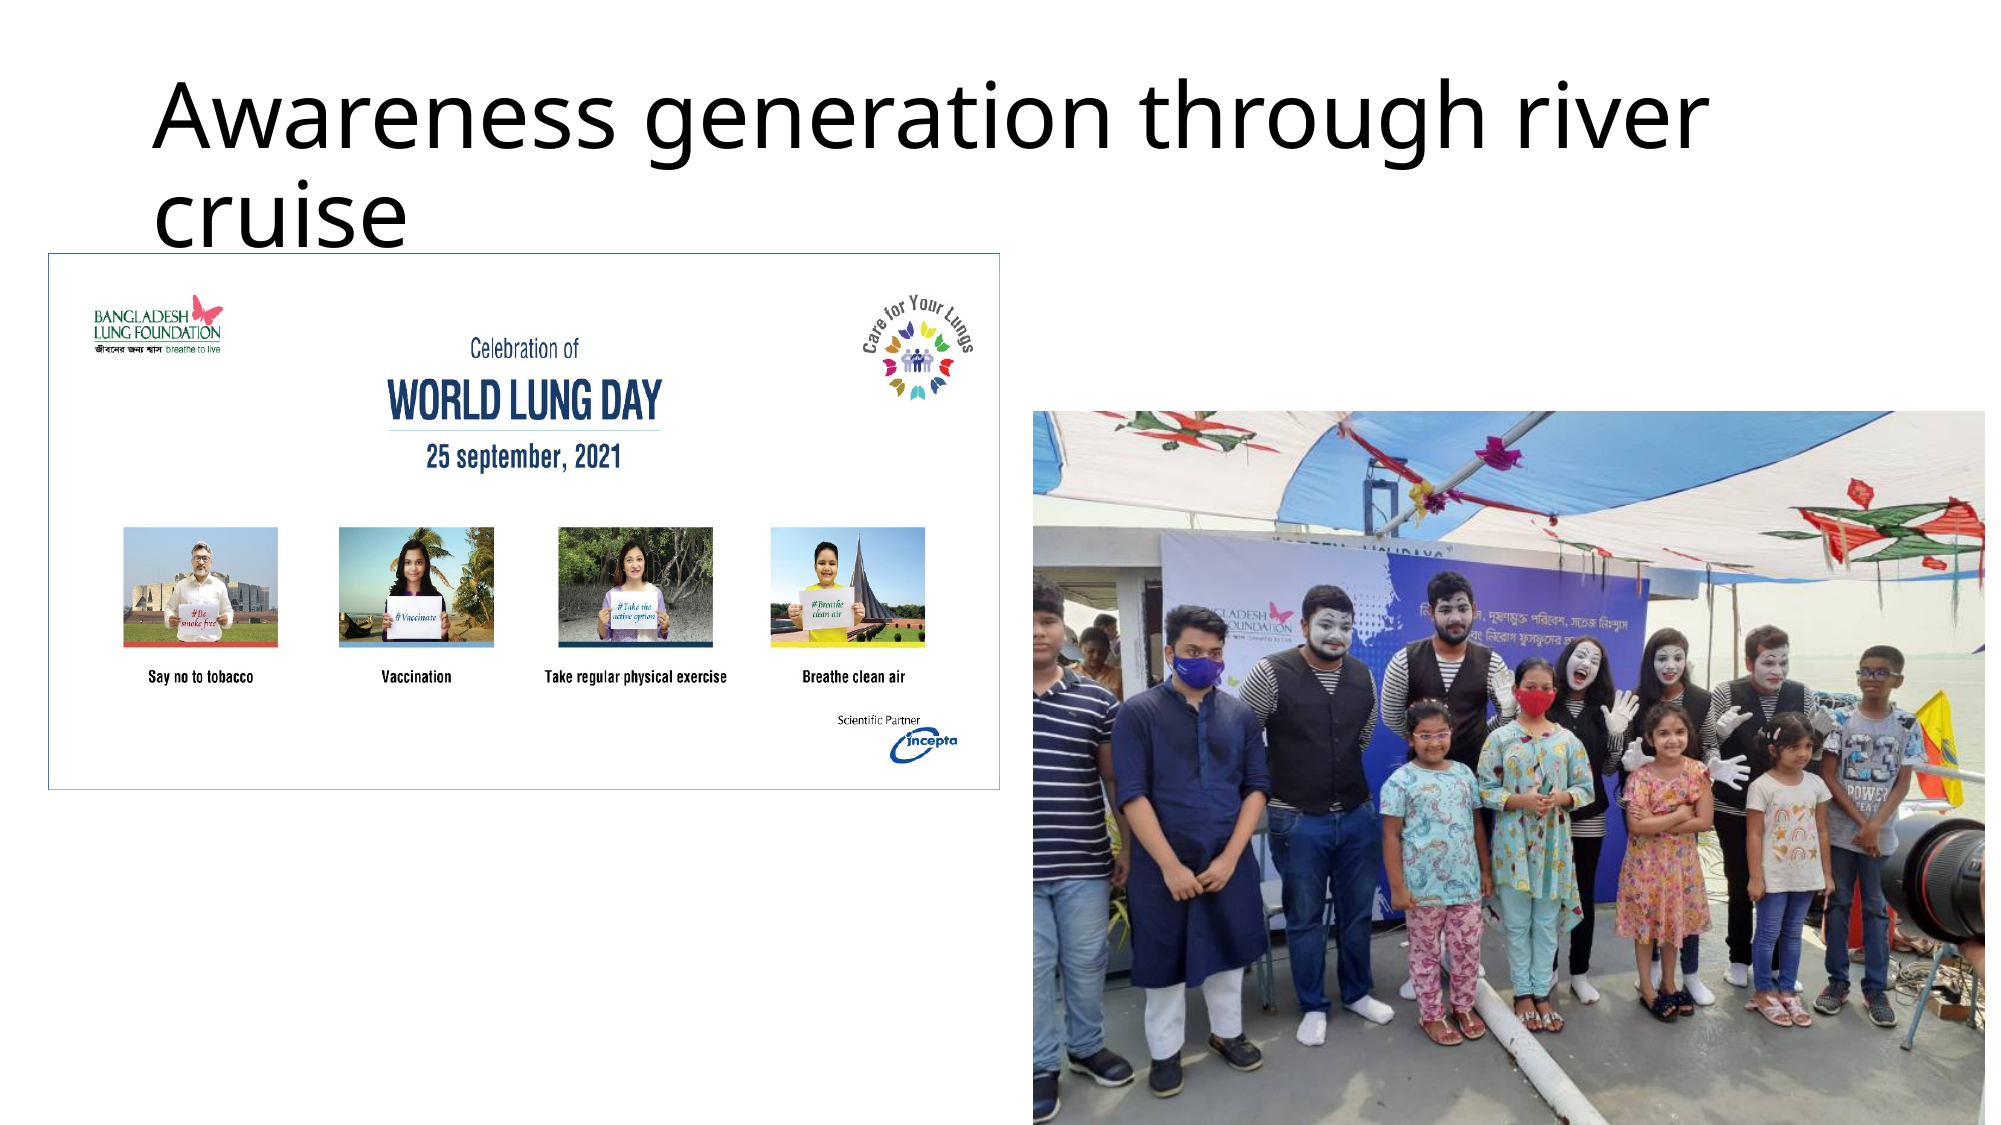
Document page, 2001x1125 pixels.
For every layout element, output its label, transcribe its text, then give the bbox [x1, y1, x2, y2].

title Awareness generation through river cruise [137, 59, 1863, 278]
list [1033, 411, 1985, 1125]
picture [48, 253, 1000, 790]
